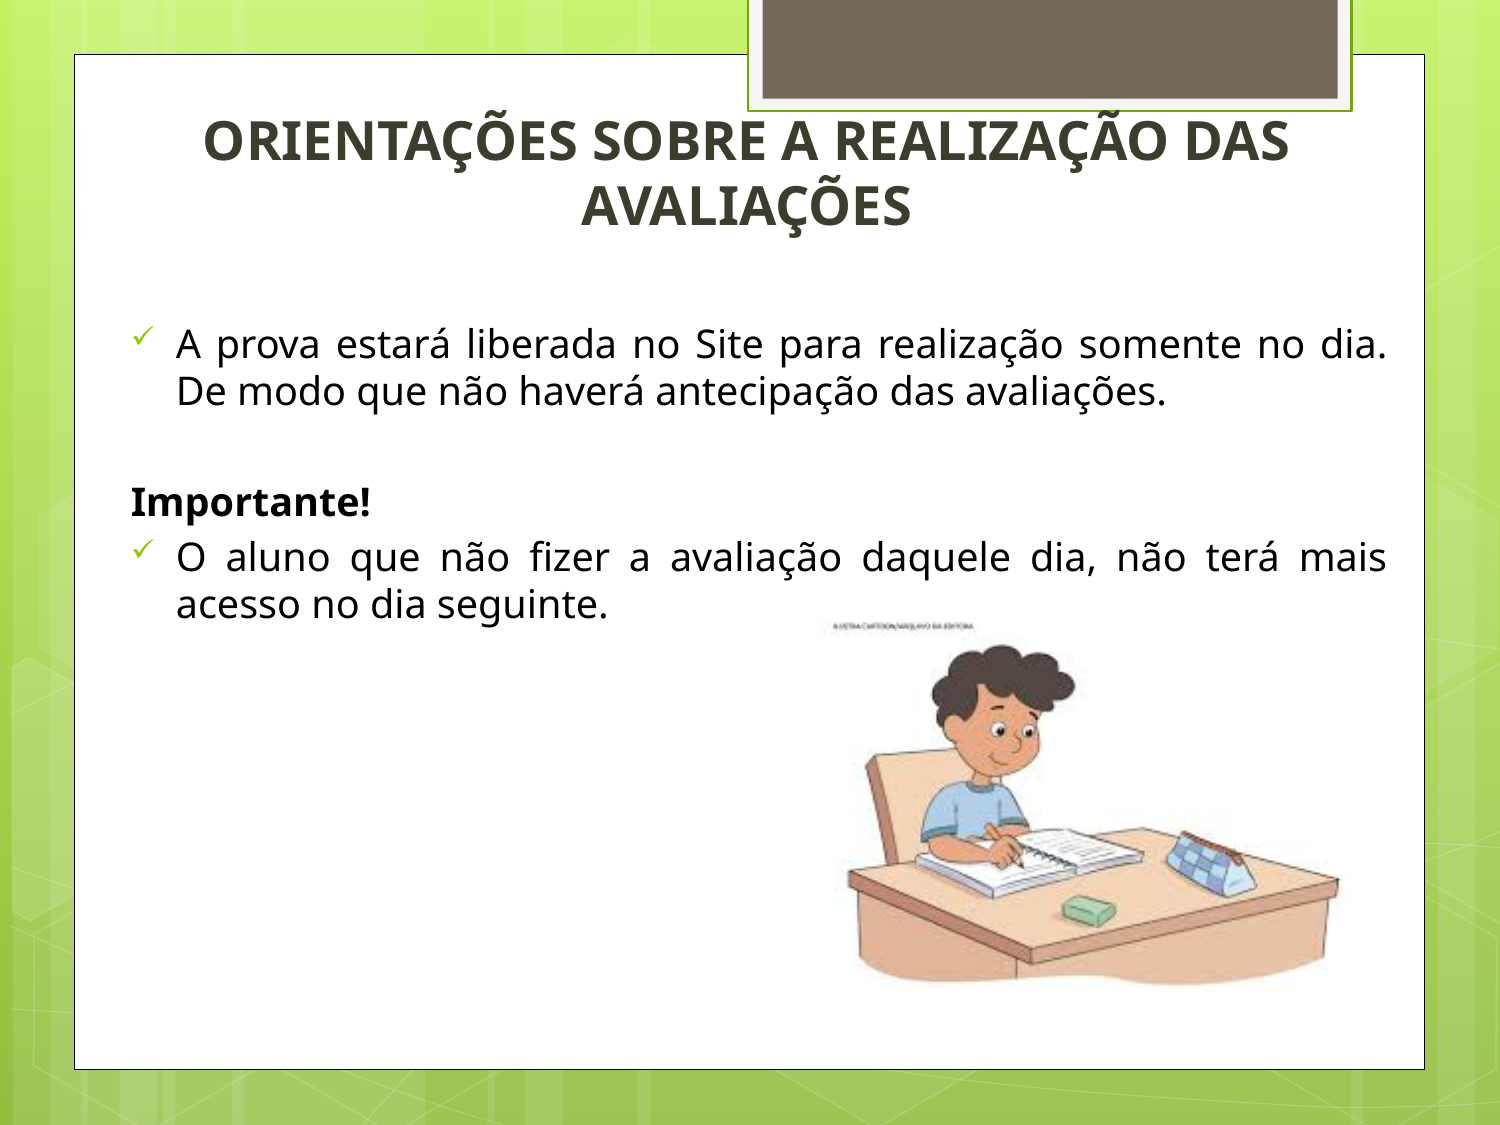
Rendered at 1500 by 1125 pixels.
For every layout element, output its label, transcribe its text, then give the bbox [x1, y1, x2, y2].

list A prova estará liberada no Site para realização somente no dia. De modo que não haverá antecipação das avaliações. Importante! O aluno que não fizer a avaliação daquele dia, não terá mais acesso no dia seguinte. [104, 243, 1404, 1059]
title ORIENTAÇÕES SOBRE A REALIZAÇÃO DAS AVALIAÇÕES [171, 113, 1324, 243]
picture [820, 621, 1355, 992]
